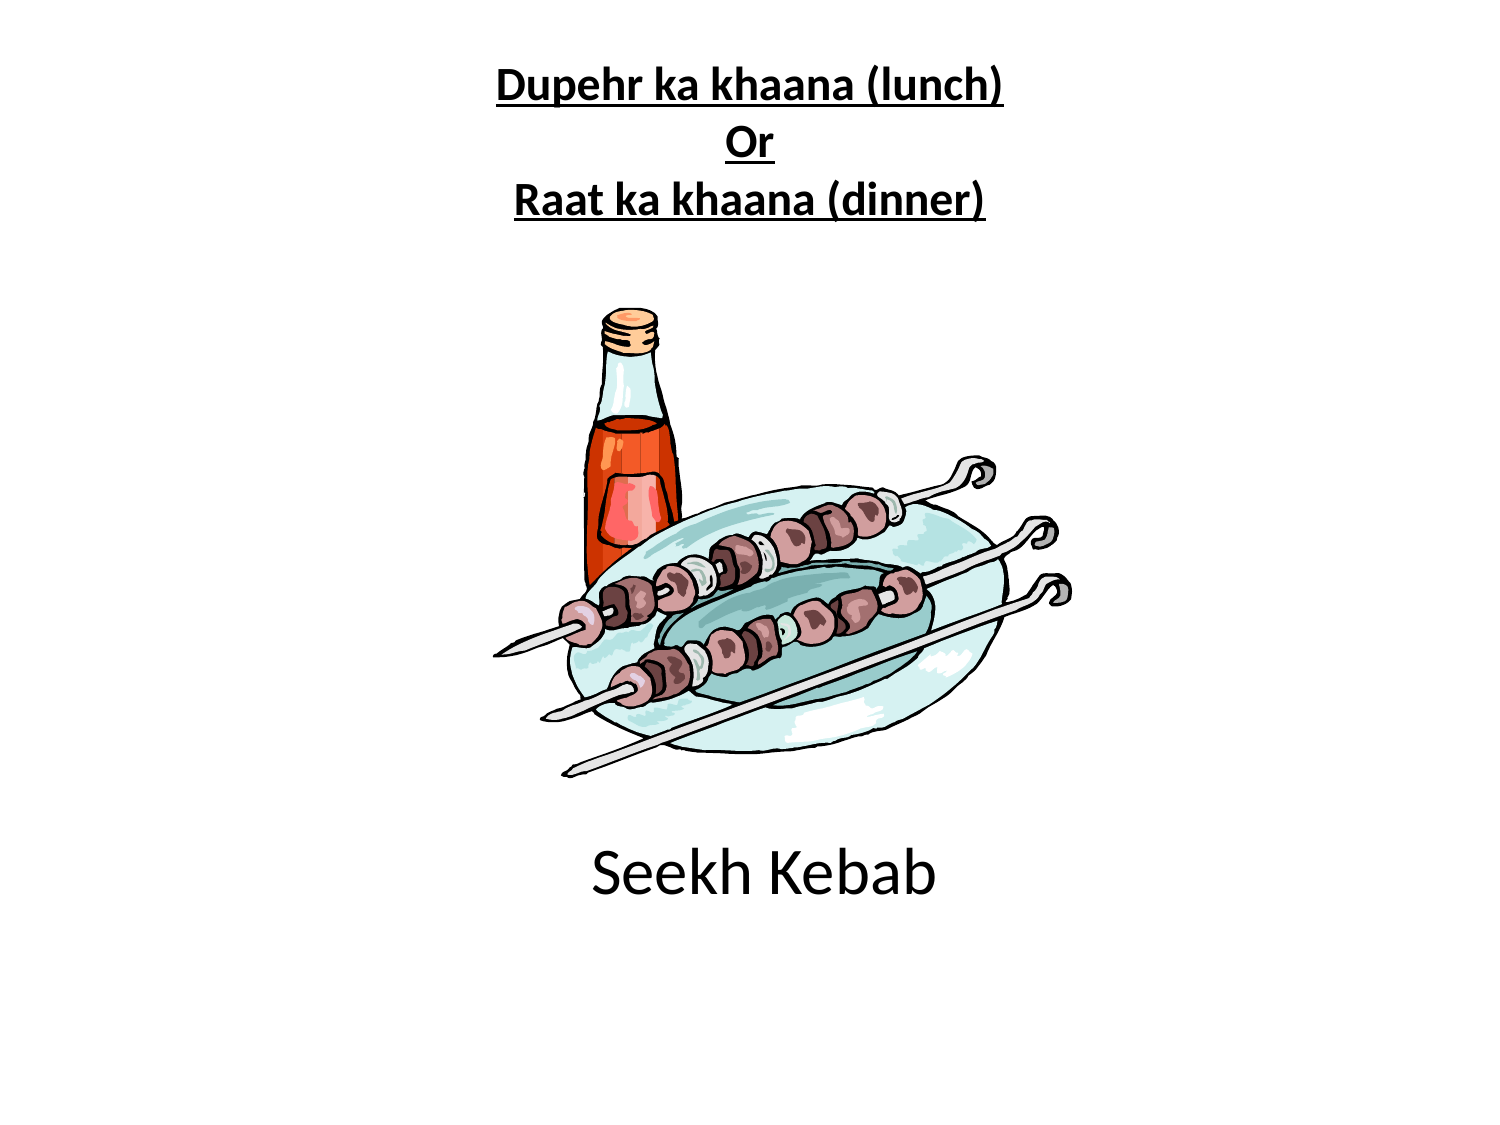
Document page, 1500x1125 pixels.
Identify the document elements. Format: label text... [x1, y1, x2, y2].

text_box Seekh Kebab [426, 820, 1167, 915]
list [491, 304, 1073, 781]
title Dupehr ka khaana (lunch) Or Raat ka khaana (dinner) [75, 45, 1425, 233]
